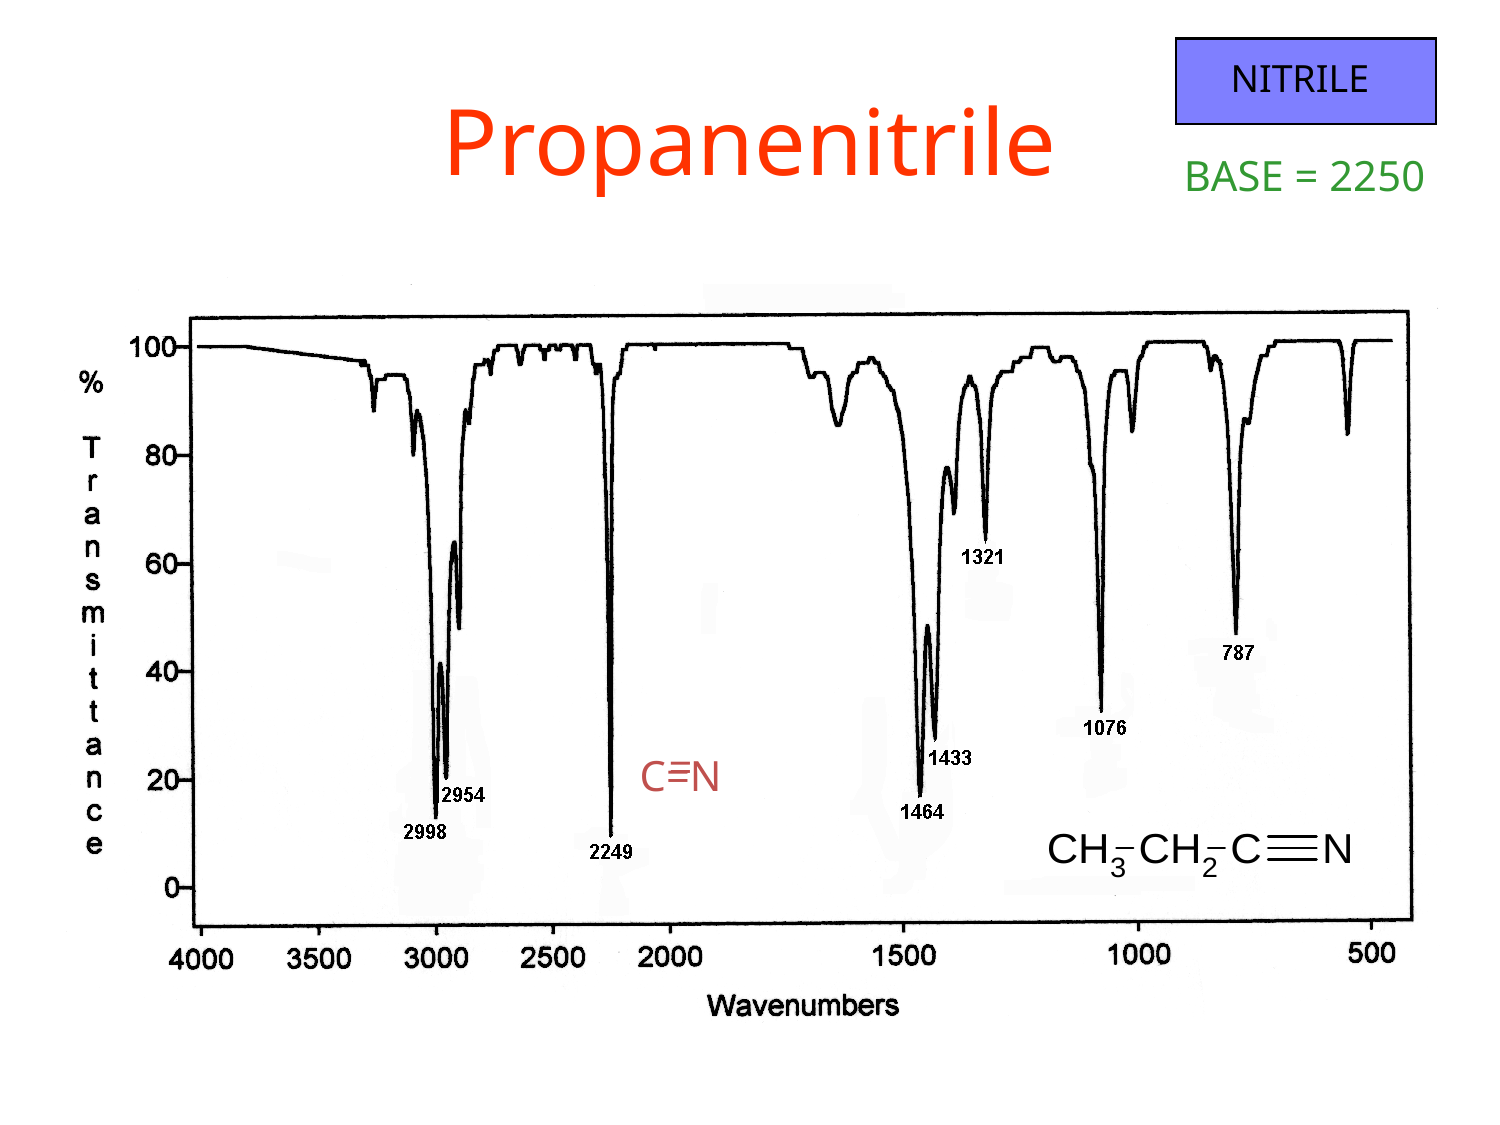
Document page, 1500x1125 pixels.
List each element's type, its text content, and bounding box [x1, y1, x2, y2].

text_box [1175, 38, 1437, 124]
text_box NITRILE [1215, 47, 1385, 108]
title Propanenitrile [75, 45, 1425, 233]
text_box BASE = 2250 [1168, 142, 1441, 208]
picture [57, 275, 1441, 1023]
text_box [1047, 832, 1358, 888]
